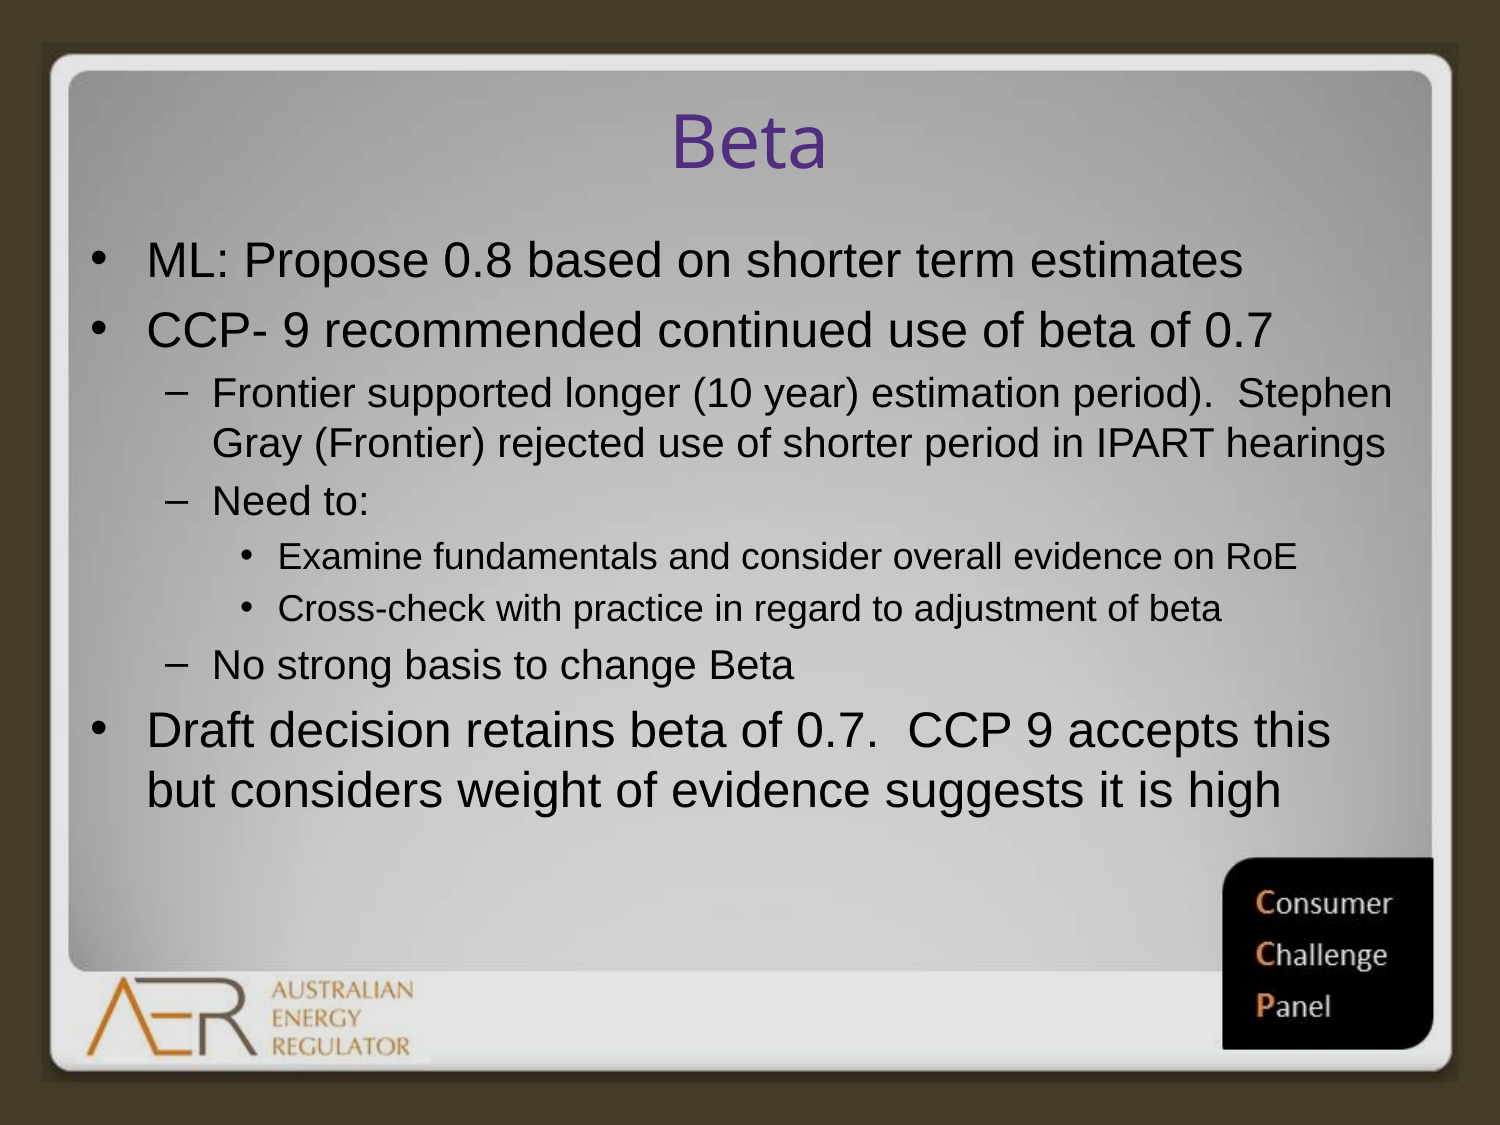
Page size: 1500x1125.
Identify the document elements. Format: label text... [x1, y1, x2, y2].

list ML: Propose 0.8 based on shorter term estimates CCP- 9 recommended continued use of beta of 0.7 Frontier supported longer (10 year) estimation period). Stephen Gray (Frontier) rejected use of shorter period in IPART hearings Need to: Examine fundamentals and consider overall evidence on RoE Cross-check with practice in regard to adjustment of beta No strong basis to change Beta Draft decision retains beta of 0.7. CCP 9 accepts this but considers weight of evidence suggests it is high [75, 219, 1425, 935]
picture [0, 0, 1500, 1125]
title Beta [75, 45, 1425, 219]
